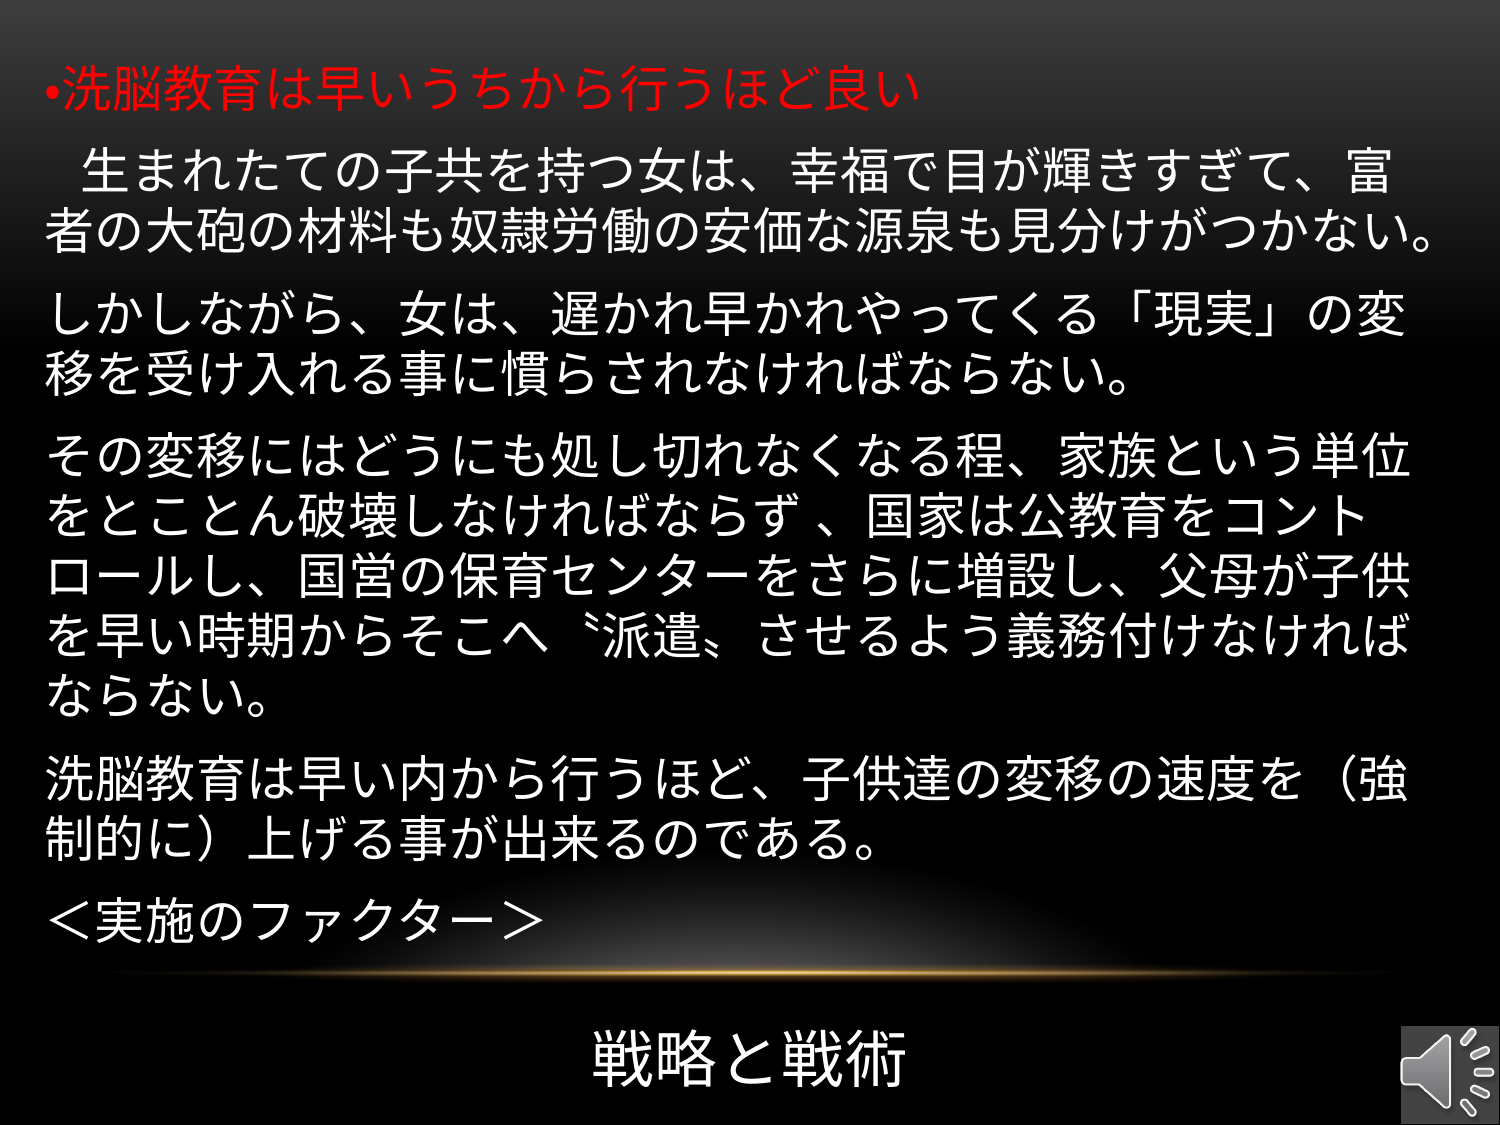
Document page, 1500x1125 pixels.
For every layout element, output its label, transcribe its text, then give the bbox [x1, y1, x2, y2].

picture [0, 0, 1500, 1125]
list ・洗脳教育は早いうちから行うほど良い 生まれたての子共を持つ女は、幸福で目が輝きすぎて、富者の大砲の材料も奴隷労働の安価な源泉も見分けがつかない。 しかしながら、女は、遅かれ早かれやってくる「現実」の変移を受け入れる事に慣らされなければならない。 その変移にはどうにも処し切れなくなる程、家族という単位をとことん破壊しなければならず 、国家は公教育をコントロールし、国営の保育センターをさらに増設し、父母が子供を早い時期からそこへ〝派遣〟させるよう義務付けなければならない。 洗脳教育は早い内から行うほど、子供達の変移の速度を（強制的に）上げる事が出来るのである。 ＜実施のファクター＞ [29, 30, 1459, 976]
title 戦略と戦術 [99, 976, 1400, 1125]
